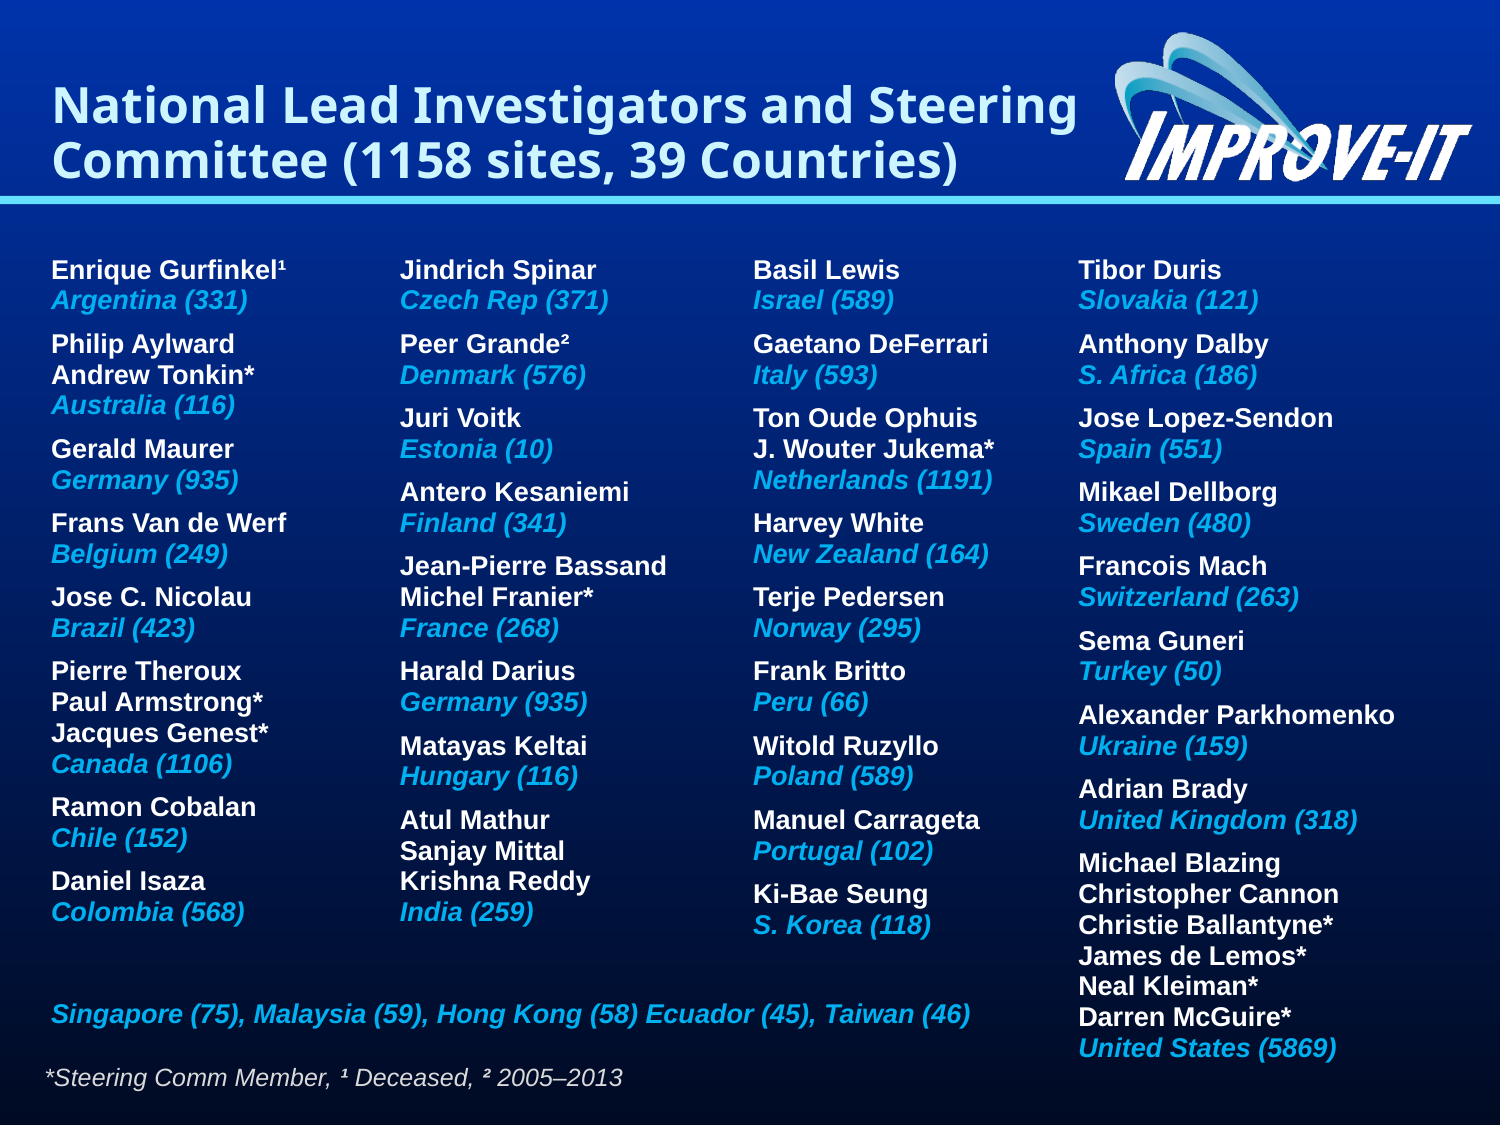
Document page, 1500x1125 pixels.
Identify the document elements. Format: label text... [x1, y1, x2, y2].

title National Lead Investigators and Steering Committee (1158 sites, 39 Countries) [51, 47, 1106, 190]
picture [1110, 25, 1480, 190]
text_box Tibor Duris Slovakia (121) Anthony Dalby S. Africa (186) Jose Lopez-Sendon Spain (551) Mikael Dellborg Sweden (480) Francois Mach Switzerland (263) Sema Guneri Turkey (50) Alexander Parkhomenko Ukraine (159) Adrian Brady United Kingdom (318) Michael Blazing Christopher Cannon Christie Ballantyne* James de Lemos* Neal Kleiman* Darren McGuire* United States (5869) [1078, 247, 1444, 1072]
text_box *Steering Comm Member, ¹ Deceased, ² 2005–2013 [29, 1054, 783, 1099]
text_box Enrique Gurfinkel¹ Argentina (331) Philip Aylward Andrew Tonkin* Australia (116) Gerald Maurer Germany (935) Frans Van de Werf Belgium (249) Jose C. Nicolau Brazil (423) Pierre Theroux Paul Armstrong* Jacques Genest* Canada (1106) Ramon Cobalan Chile (152) Daniel Isaza Colombia (568) [50, 247, 399, 936]
text_box Basil Lewis Israel (589) Gaetano DeFerrari Italy (593) Ton Oude Ophuis J. Wouter Jukema* Netherlands (1191) Harvey White New Zealand (164) Terje Pedersen Norway (295) Frank Britto Peru (66) Witold Ruzyllo Poland (589) Manuel Carrageta Portugal (102) Ki-Bae Seung S. Korea (118) [753, 247, 1044, 948]
text_box Jindrich Spinar Czech Rep (371) Peer Grande² Denmark (576) Juri Voitk Estonia (10) Antero Kesaniemi Finland (341) Jean-Pierre Bassand Michel Franier* France (268) Harald Darius Germany (935) Matayas Keltai Hungary (116) Atul Mathur Sanjay Mittal Krishna Reddy India (259) [399, 247, 753, 936]
text_box Singapore (75), Malaysia (59), Hong Kong (58) Ecuador (45), Taiwan (46) [50, 988, 1078, 1037]
